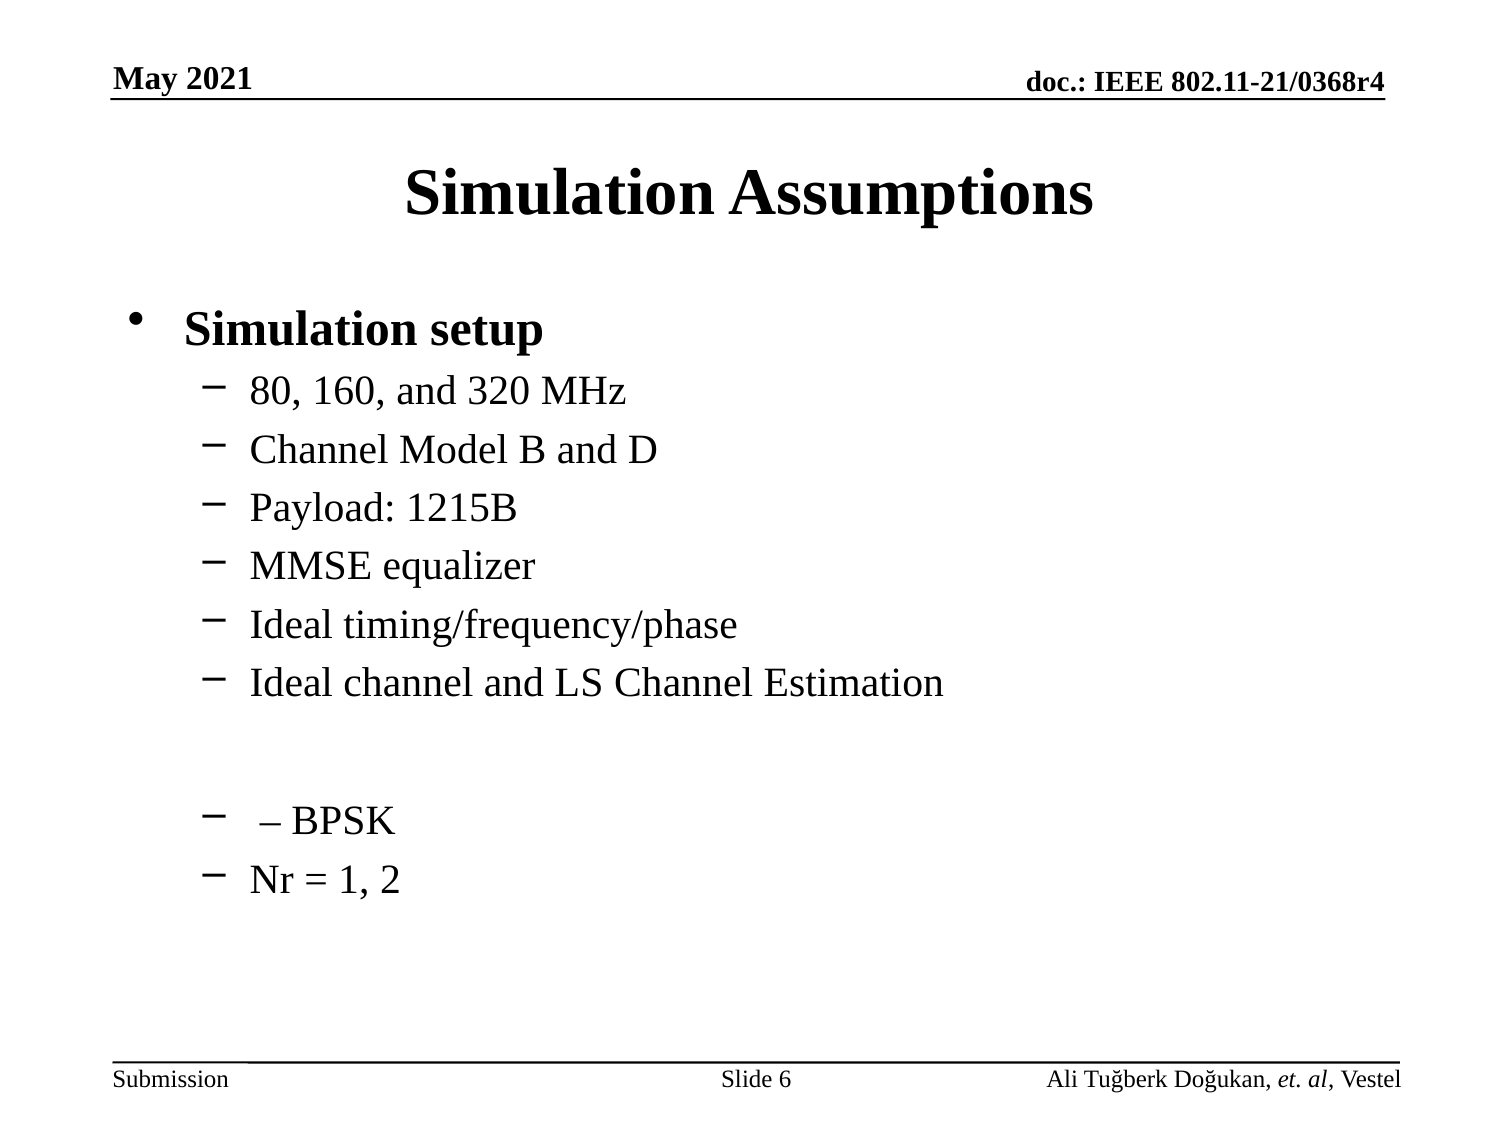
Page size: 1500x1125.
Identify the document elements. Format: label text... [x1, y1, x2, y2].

slide_number Slide 6 [712, 1061, 800, 1093]
footer Ali Tuğberk Doğukan, et. al, Vestel [1041, 1061, 1402, 1093]
title Simulation Assumptions [112, 112, 1388, 263]
